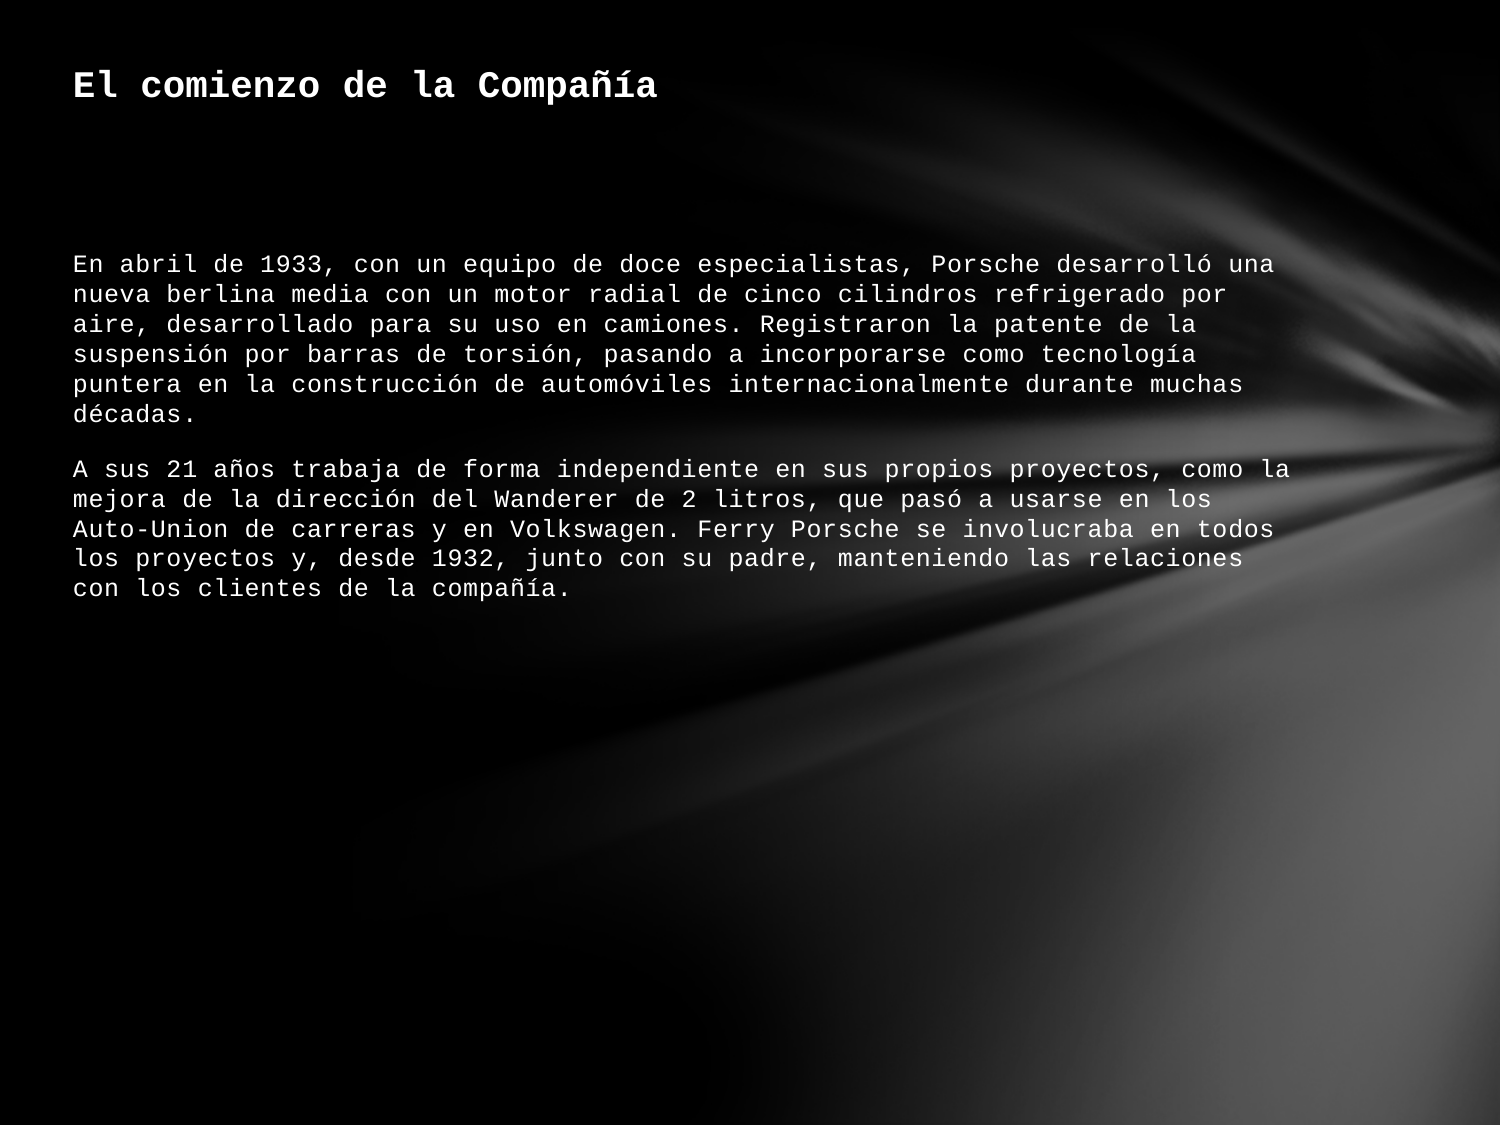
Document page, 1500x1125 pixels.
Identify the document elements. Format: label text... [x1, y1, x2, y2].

list En abril de 1933, con un equipo de doce especialistas, Porsche desarrolló una nueva berlina media con un motor radial de cinco cilindros refrigerado por aire, desarrollado para su uso en camiones. Registraron la patente de la suspensión por barras de torsión, pasando a incorporarse como tecnología puntera en la construcción de automóviles internacionalmente durante muchas décadas. A sus 21 años trabaja de forma independiente en sus propios proyectos, como la mejora de la dirección del Wanderer de 2 litros, que pasó a usarse en los Auto-Union de carreras y en Volkswagen. Ferry Porsche se involucraba en todos los proyectos y, desde 1932, junto con su padre, manteniendo las relaciones con los clientes de la compañía. [57, 239, 1318, 1015]
title El comienzo de la Compañía [57, 37, 1318, 213]
